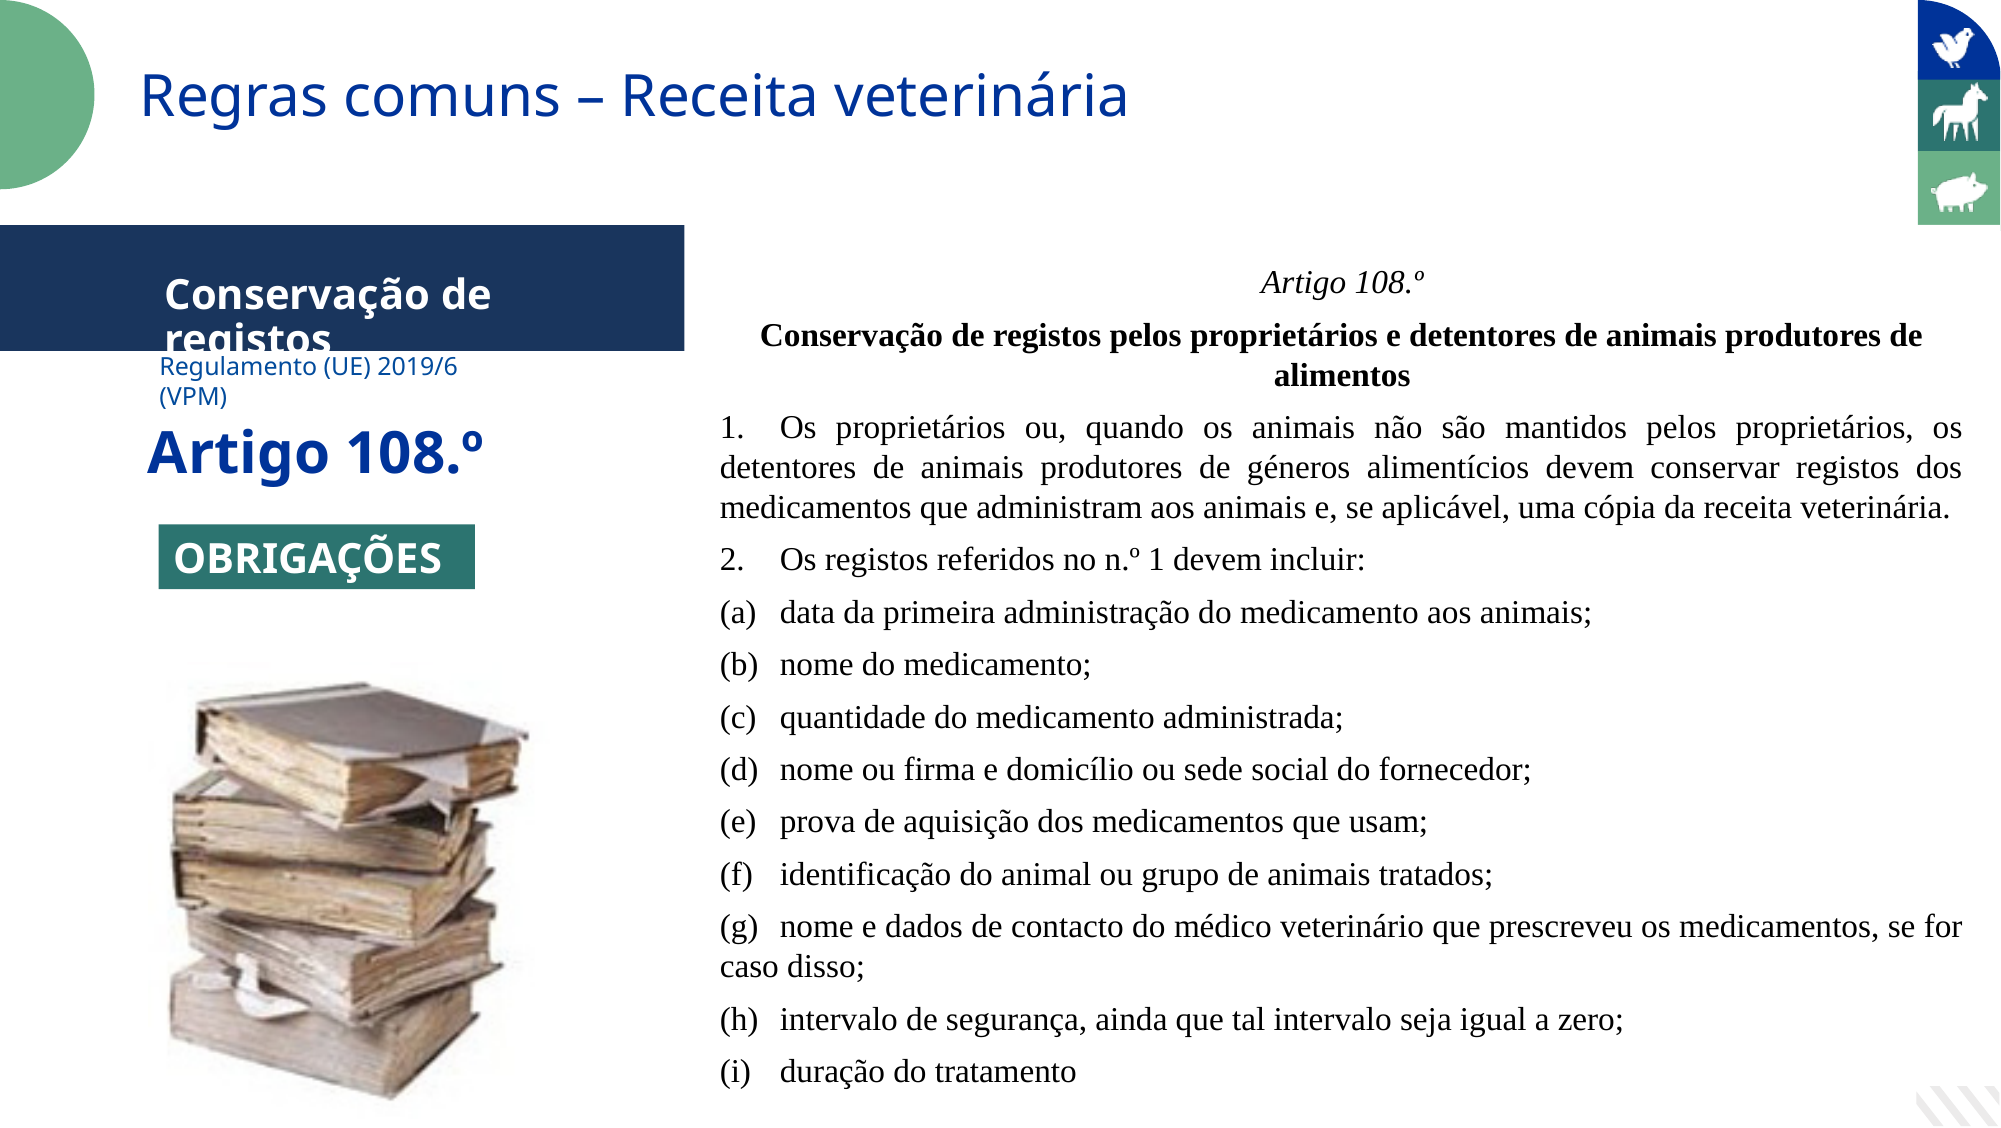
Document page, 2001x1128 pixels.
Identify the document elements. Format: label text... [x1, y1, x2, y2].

picture [1933, 82, 1988, 141]
text_box Artigo 108.º [50, 408, 582, 468]
picture [1931, 172, 1988, 212]
text_box Regras comuns – Receita veterinária [125, 50, 1439, 139]
text_box Artigo 108.º Conservação de registos pelos proprietários e detentores de animais produtores de alimentos 1. Os proprietários ou, quando os animais não são mantidos pelos proprietários, os detentores de animais produtores de géneros alimentícios devem conservar registos dos medicamentos que administram aos animais e, se aplicável, uma cópia da receita veterinária. 2. Os registos referidos no n.º 1 devem incluir: (a) data da primeira administração do medicamento aos animais; (b) nome do medicamento; (c) quantidade do medicamento administrada; (d) nome ou firma e domicílio ou sede social do fornecedor; (e) prova de aquisição dos medicamentos que usam; (f) identificação do animal ou grupo de animais tratados; (g) nome e dados de contacto do médico veterinário que prescreveu os medicamentos, se for caso disso; (h) intervalo de segurança, ainda que tal intervalo seja igual a zero; (i) duração do tratamento [684, 224, 2000, 1086]
text_box Conservação de registos [150, 265, 625, 363]
picture [1932, 28, 1975, 68]
text_box [0, 223, 684, 354]
text_box OBRIGAÇÕES [158, 524, 475, 590]
text_box Regulamento (UE) 2019/6 (VPM) [144, 343, 538, 408]
picture [148, 662, 550, 1120]
